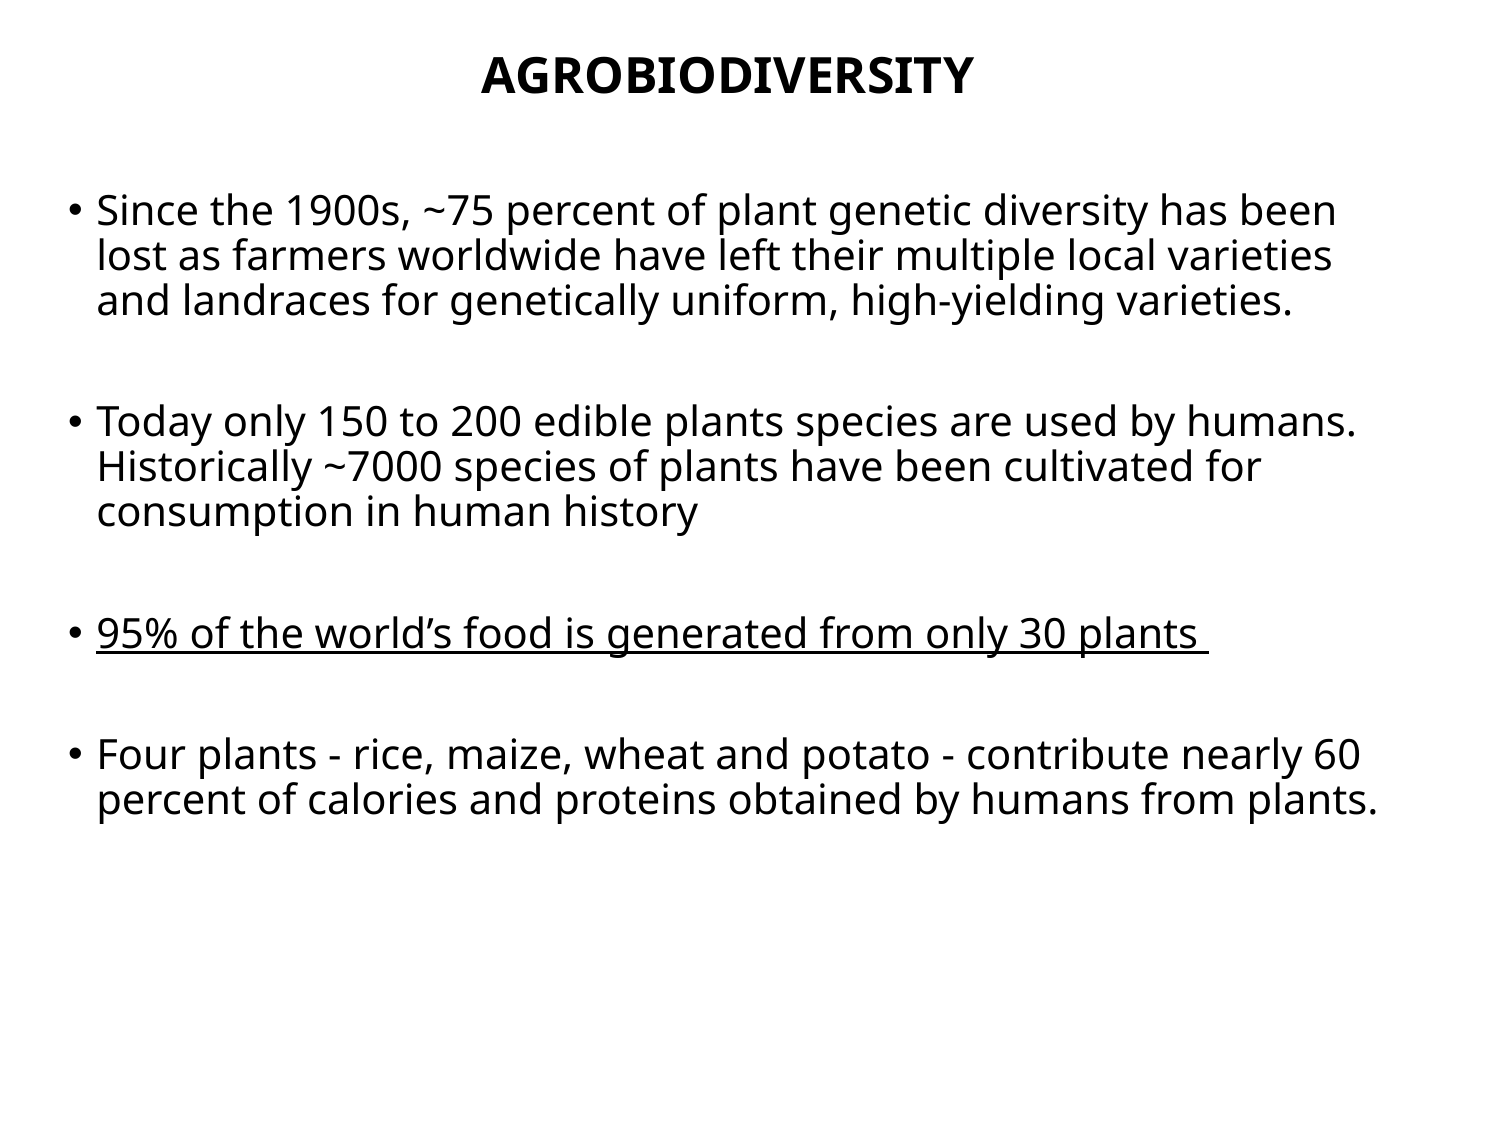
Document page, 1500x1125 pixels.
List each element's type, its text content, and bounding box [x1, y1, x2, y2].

list AGROBIODIVERSITY Since the 1900s, ~75 percent of plant genetic diversity has been lost as farmers worldwide have left their multiple local varieties and landraces for genetically uniform, high-yielding varieties. Today only 150 to 200 edible plants species are used by humans. Historically ~7000 species of plants have been cultivated for consumption in human history 95% of the world’s food is generated from only 30 plants Four plants - rice, maize, wheat and potato - contribute nearly 60 percent of calories and proteins obtained by humans from plants. [53, 42, 1404, 1071]
